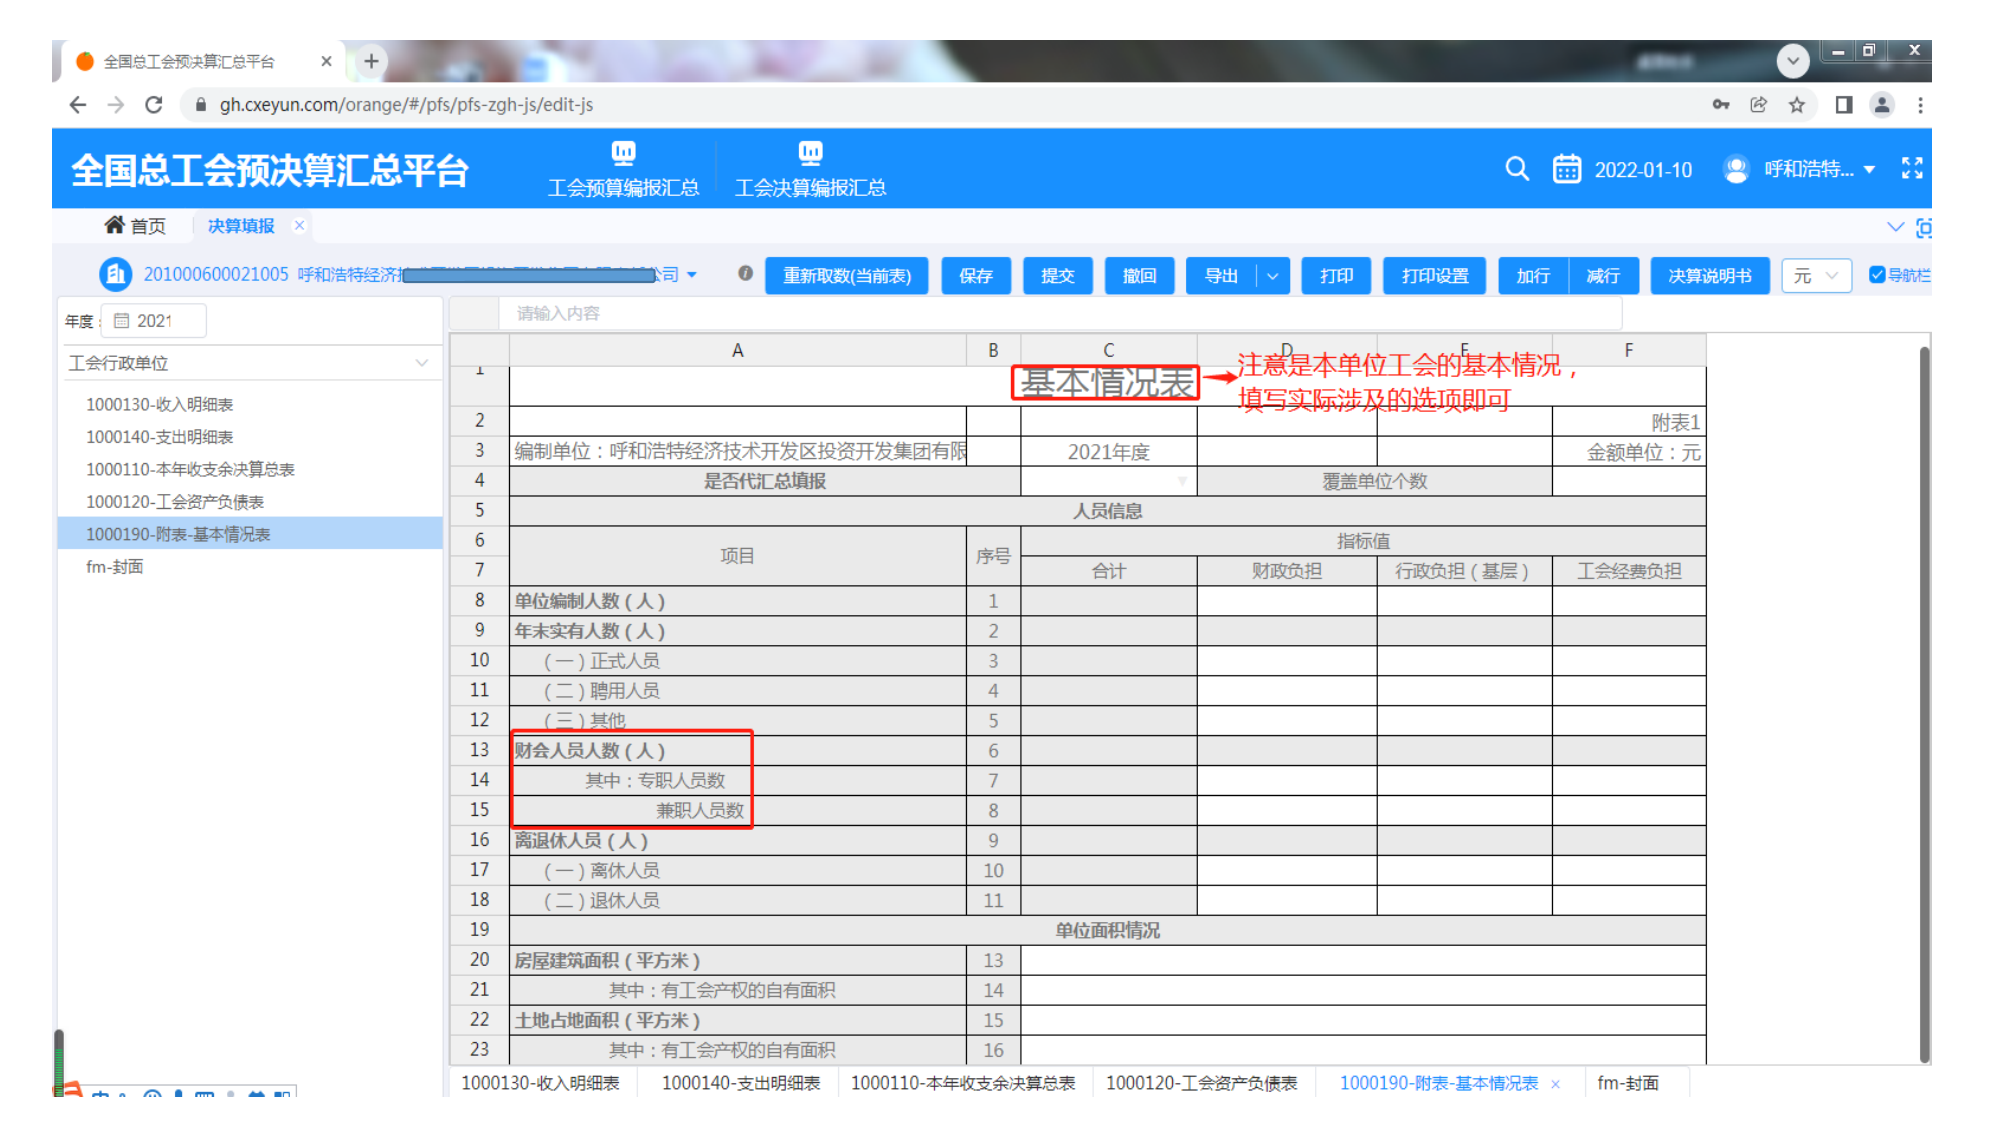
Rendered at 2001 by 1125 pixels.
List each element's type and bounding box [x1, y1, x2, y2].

list [52, 40, 1932, 1097]
